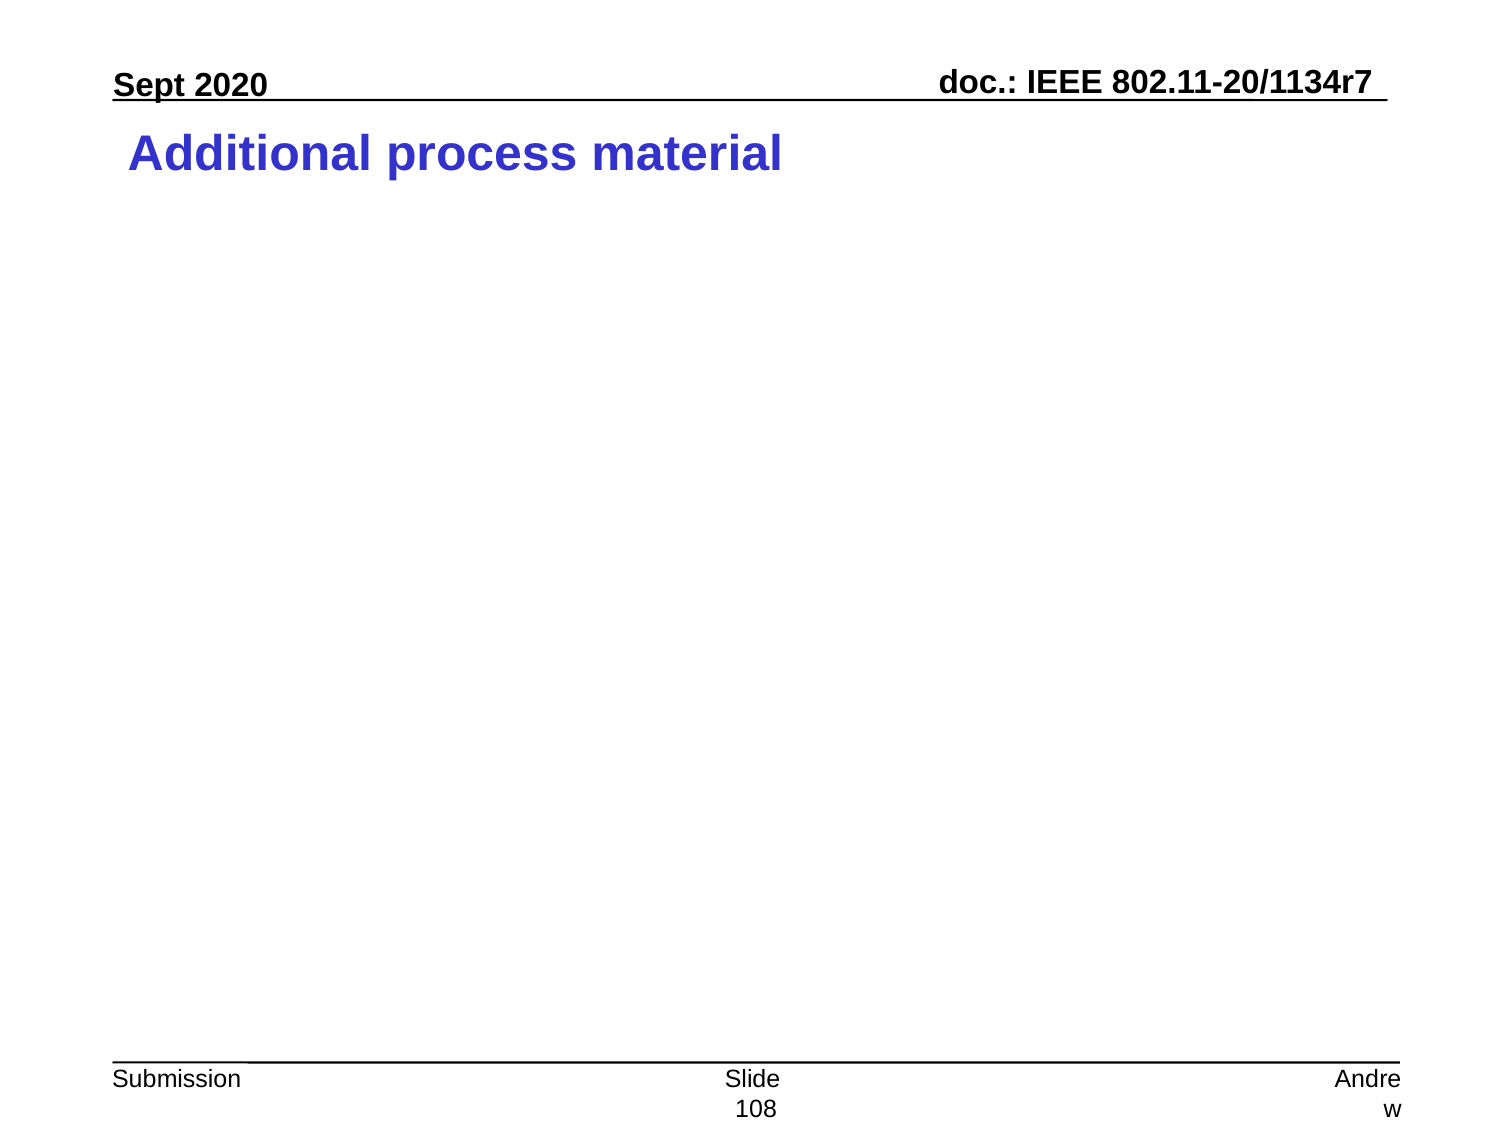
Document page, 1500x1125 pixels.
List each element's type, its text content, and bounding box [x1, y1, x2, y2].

footer Andrew Myles, Cisco [1320, 1061, 1402, 1093]
slide_number Slide 108 [709, 1061, 803, 1093]
title Additional process material [112, 112, 1388, 288]
